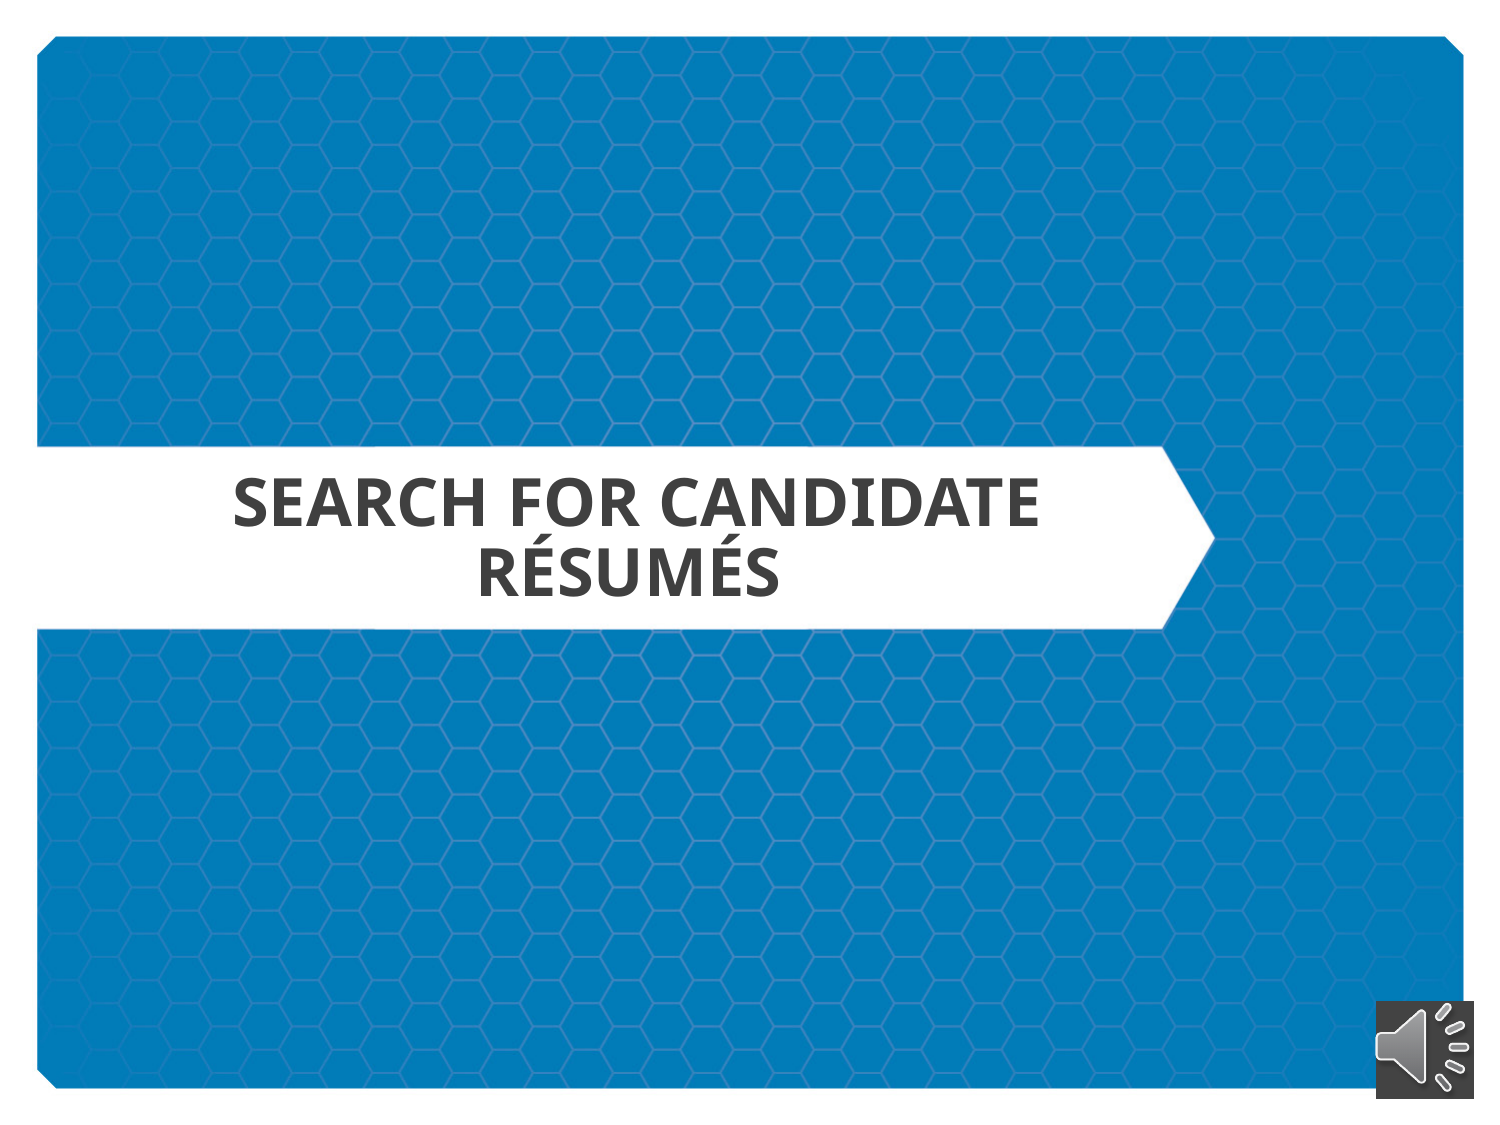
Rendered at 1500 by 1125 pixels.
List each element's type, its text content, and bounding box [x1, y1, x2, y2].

title Search for Candidate Résumés [112, 456, 1163, 622]
picture [0, 0, 1500, 1125]
